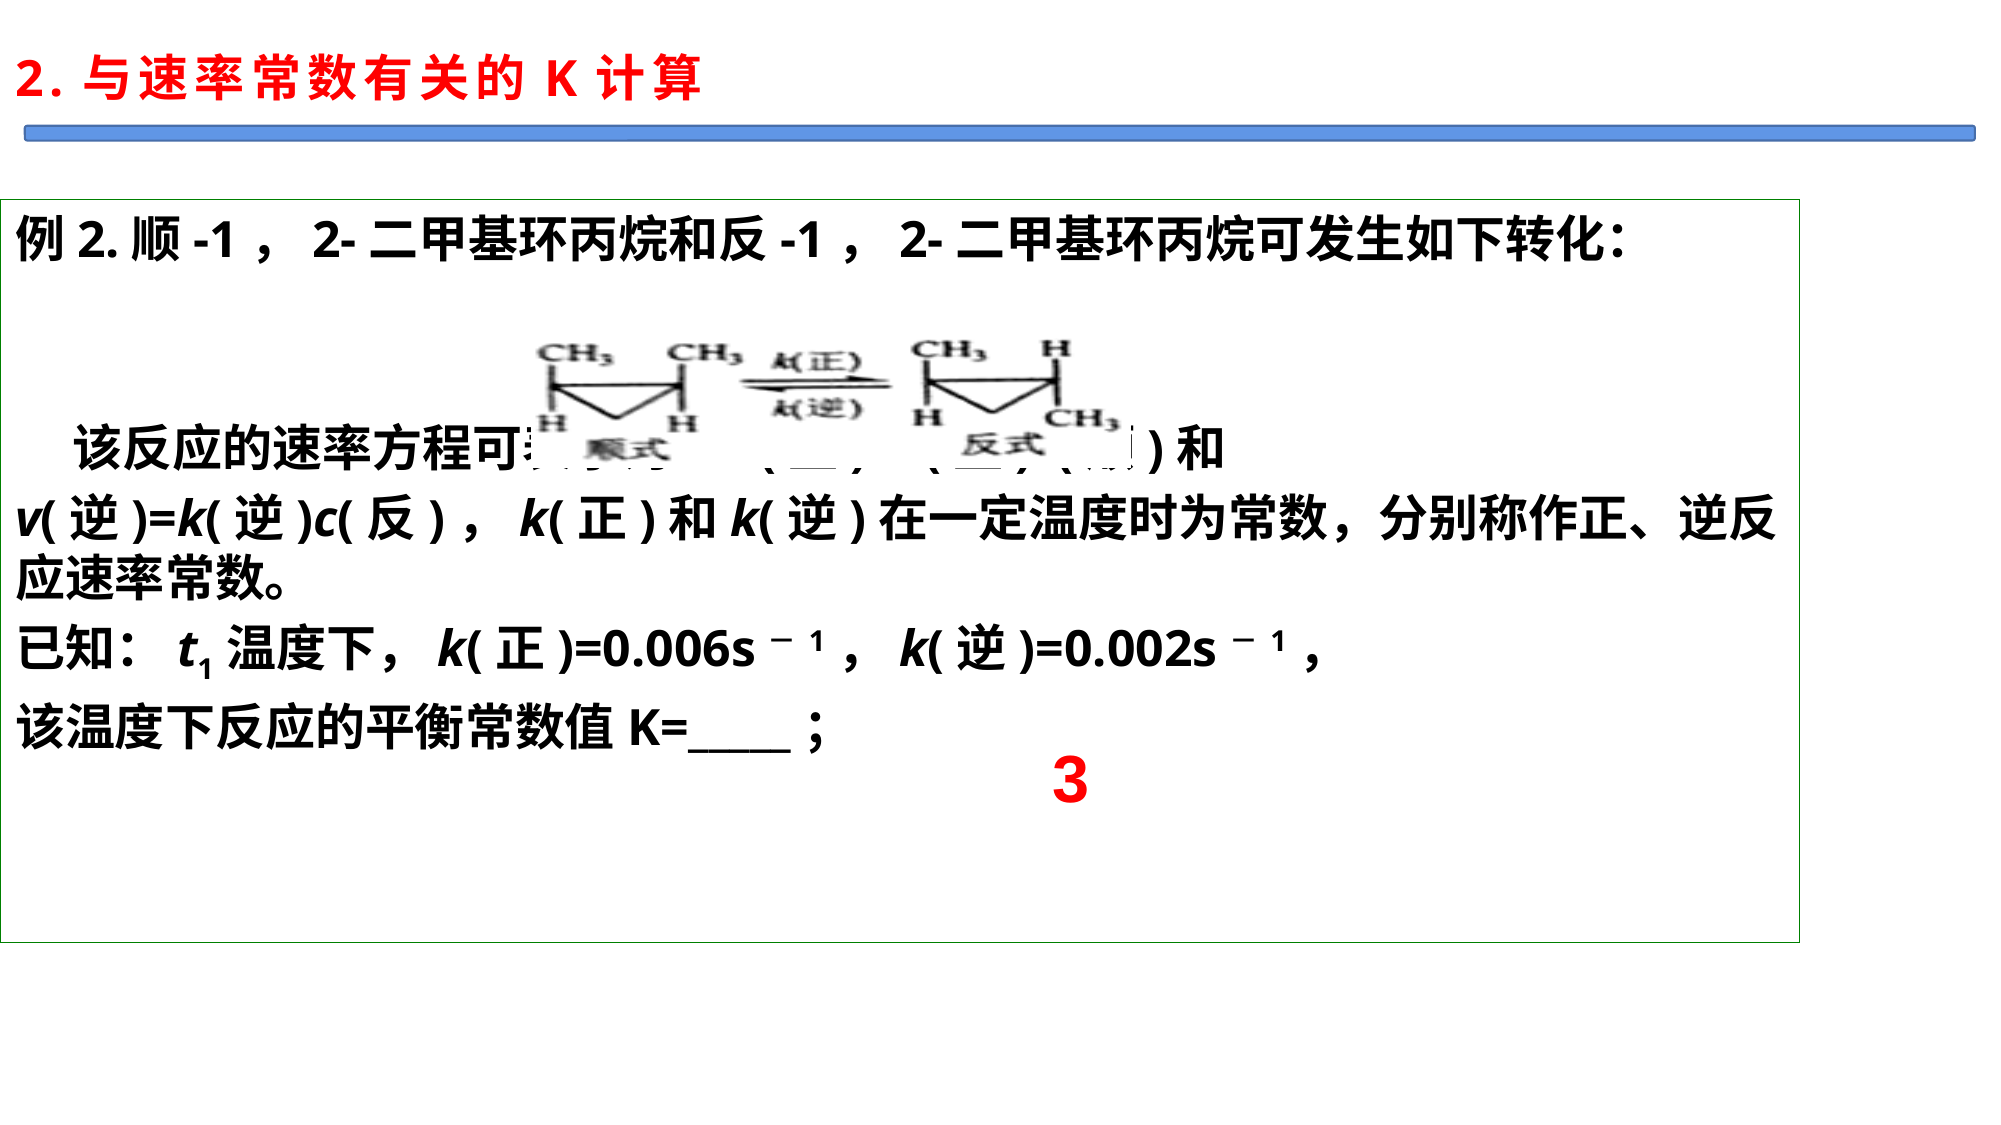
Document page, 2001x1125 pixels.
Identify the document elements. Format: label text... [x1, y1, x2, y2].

list 例2.顺-1，2-二甲基环丙烷和反-1，2-二甲基环丙烷可发生如下转化： 该反应的速率方程可表示为：v(正)=k(正)c(顺)和 v(逆)=k(逆)c(反)，k(正)和k(逆)在一定温度时为常数，分别称作正、逆反应速率常数。 已知：t1温度下，k(正)=0.006s－1，k(逆)=0.002s－1， 该温度下反应的平衡常数值K=_____； [0, 199, 1800, 943]
picture [531, 332, 1131, 468]
text_box 3 [1038, 728, 1131, 824]
text_box [23, 124, 1976, 142]
title 2.与速率常数有关的K计算 [0, 45, 1042, 109]
